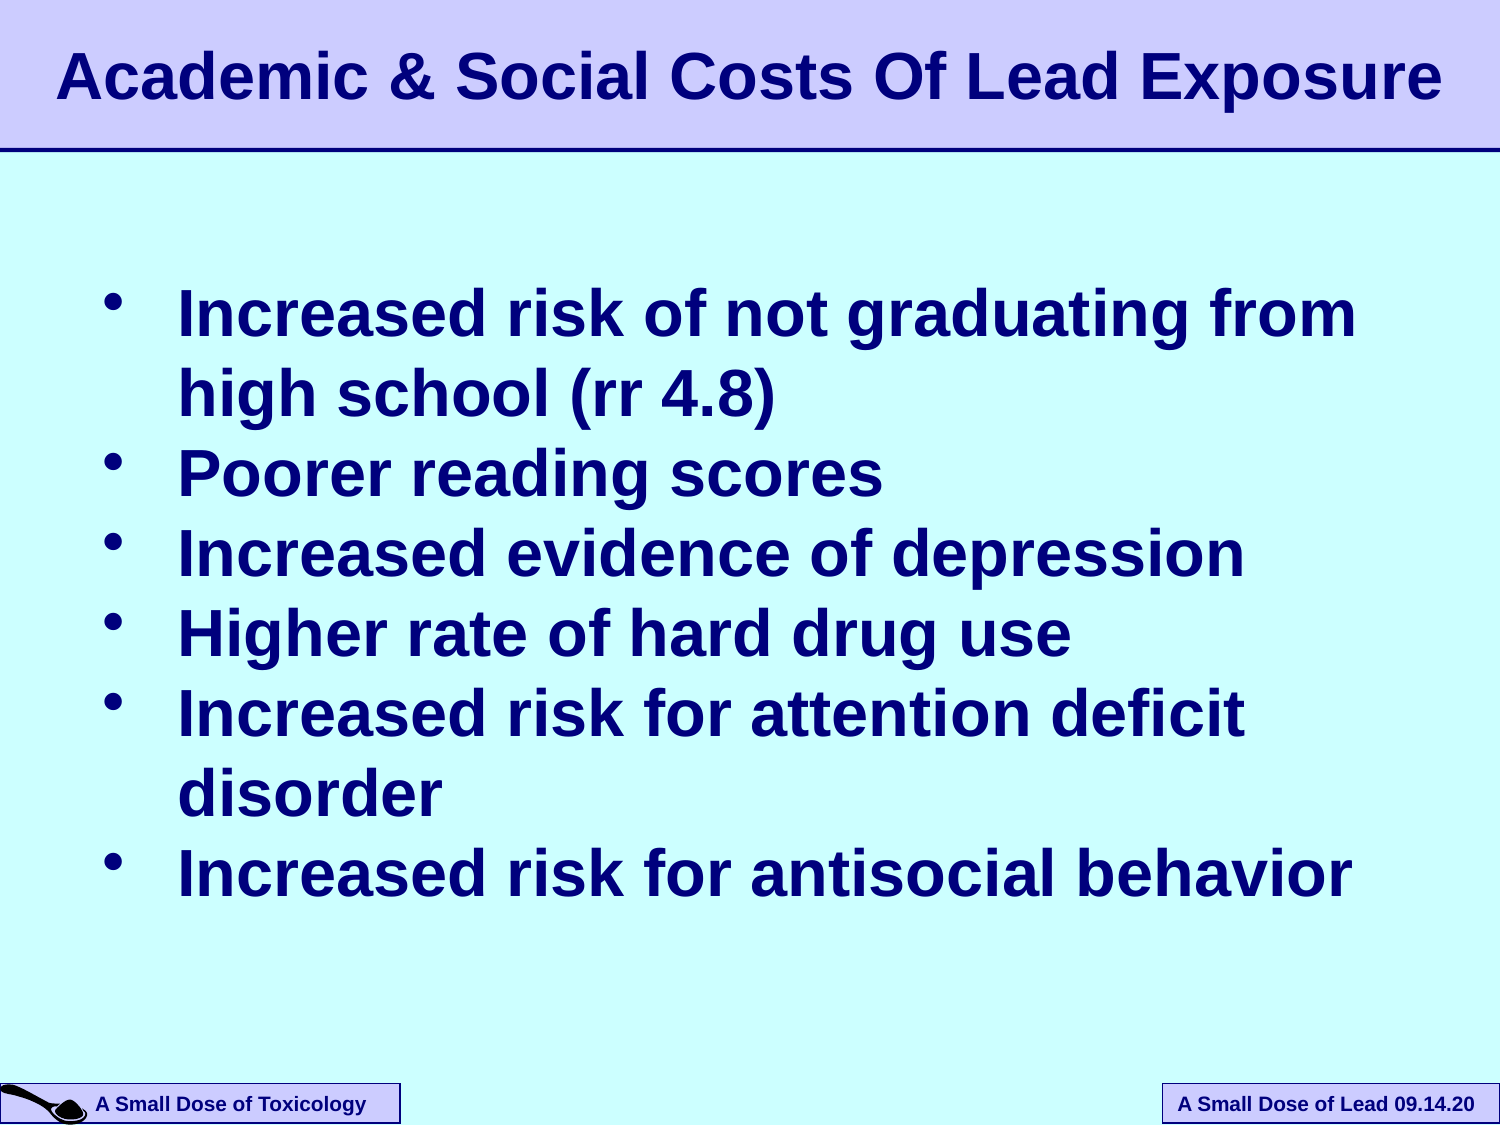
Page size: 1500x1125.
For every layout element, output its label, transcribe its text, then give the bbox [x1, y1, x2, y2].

title Academic & Social Costs Of Lead Exposure [24, 24, 1475, 121]
text_box Increased risk of not graduating from high school (rr 4.8) Poorer reading scores Increased evidence of depression Higher rate of hard drug use Increased risk for attention deficit disorder Increased risk for antisocial behavior [87, 262, 1413, 917]
